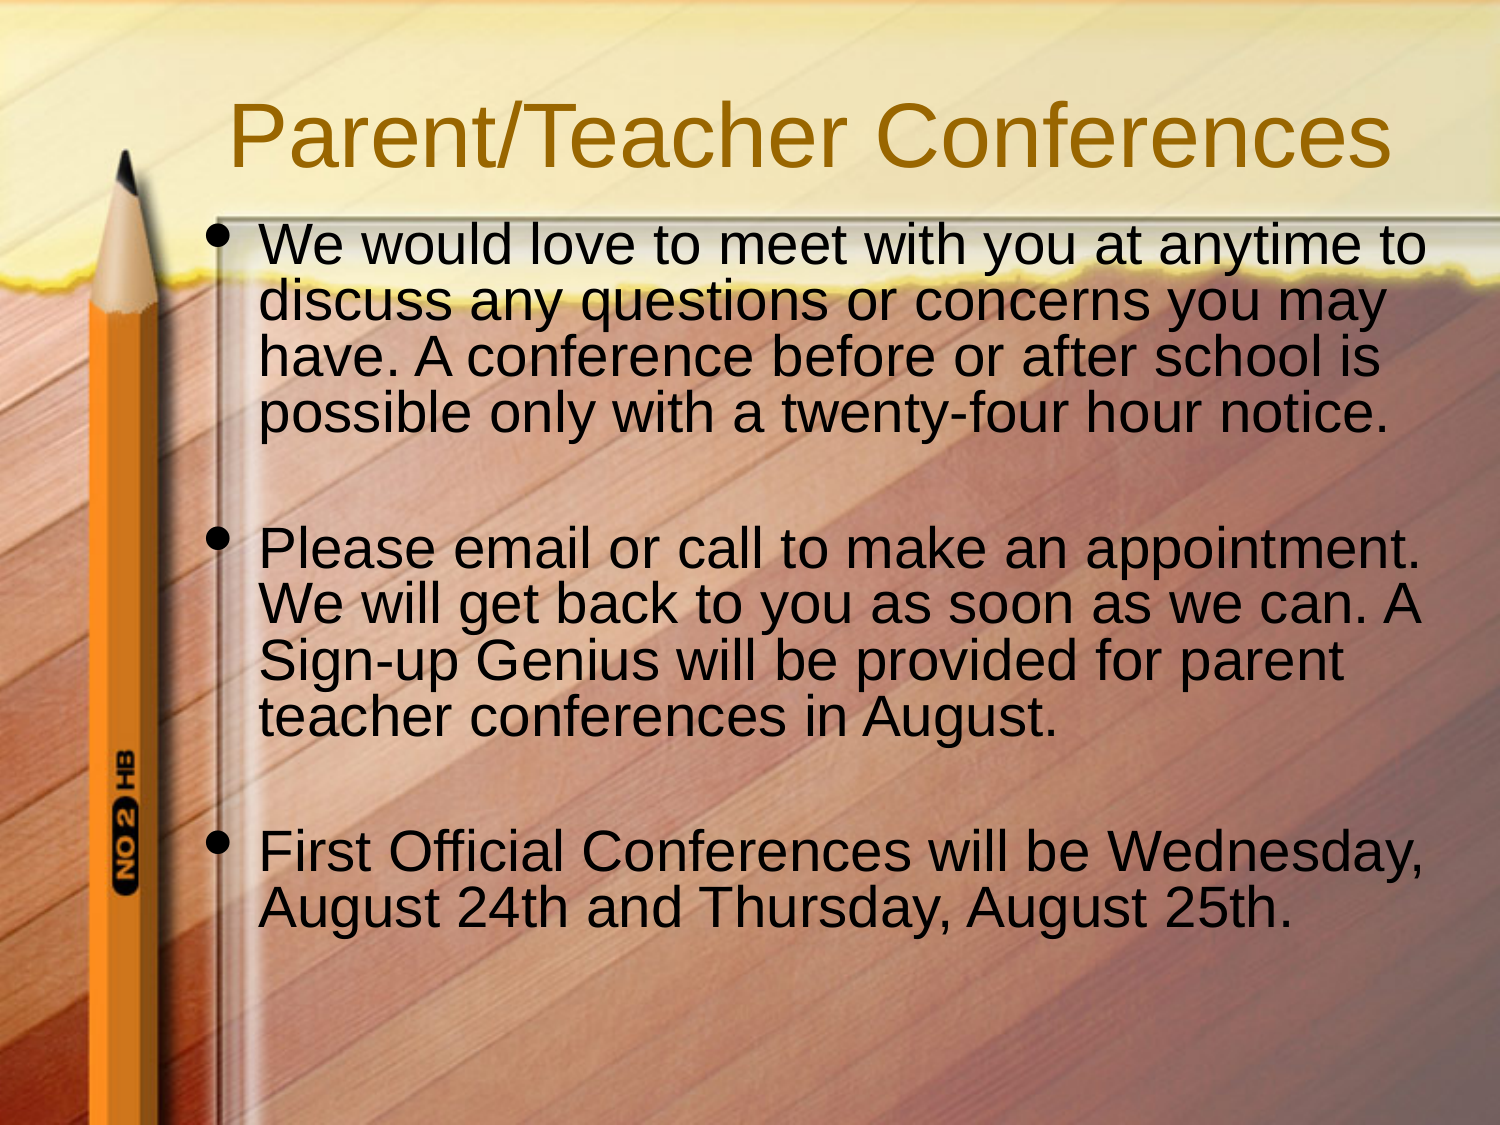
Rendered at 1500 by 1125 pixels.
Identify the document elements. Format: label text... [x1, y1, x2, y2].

list We would love to meet with you at anytime to discuss any questions or concerns you may have. A conference before or after school is possible only with a twenty-four hour notice. Please email or call to make an appointment. We will get back to you as soon as we can. A Sign-up Genius will be provided for parent teacher conferences in August. First Official Conferences will be Wednesday, August 24th and Thursday, August 25th. [187, 212, 1451, 1088]
title Parent/Teacher Conferences [212, 62, 1451, 212]
picture [0, 0, 1500, 1125]
